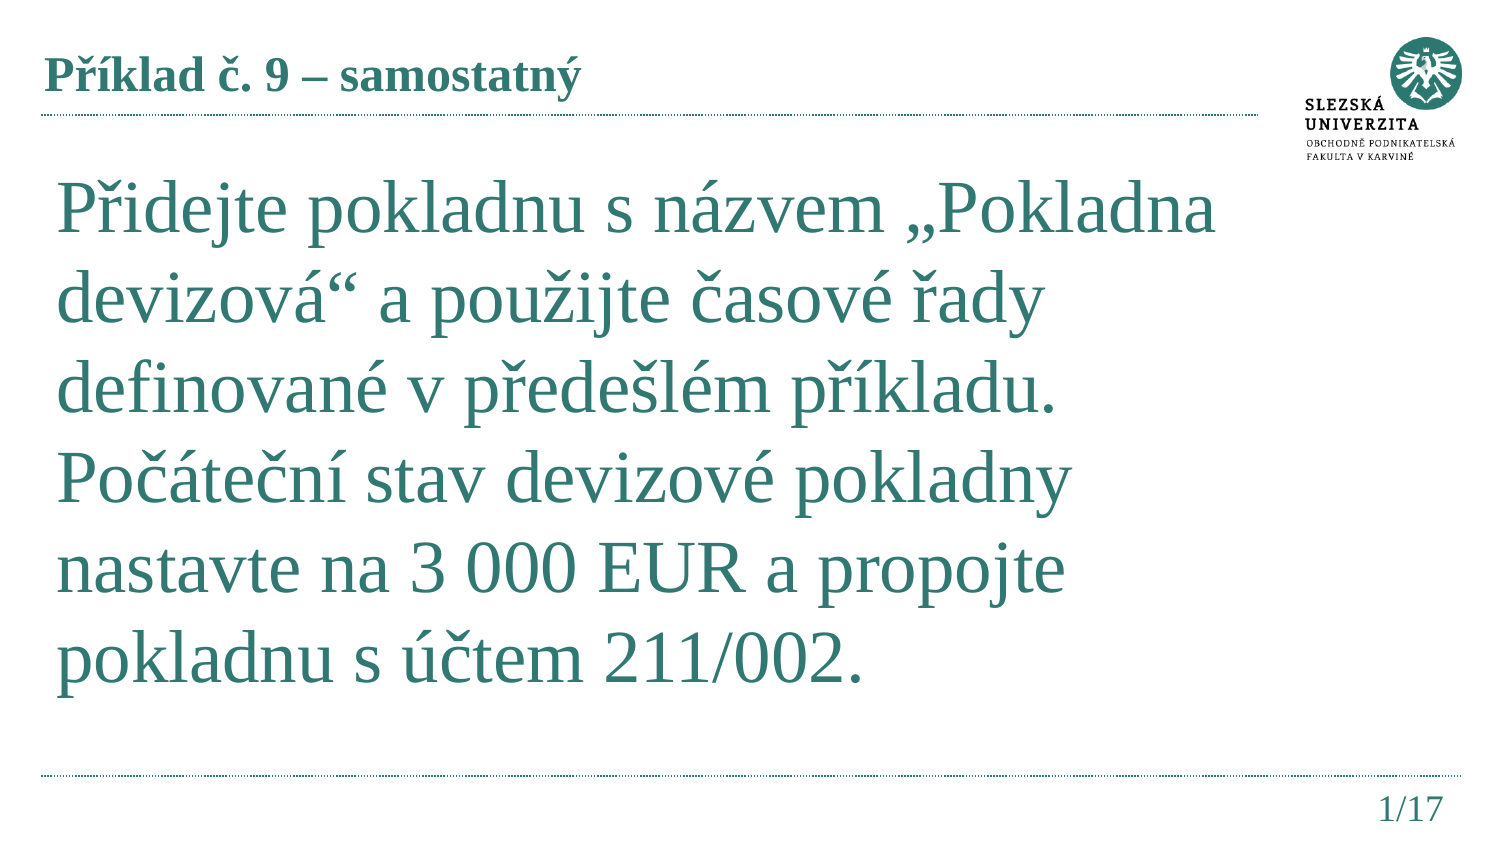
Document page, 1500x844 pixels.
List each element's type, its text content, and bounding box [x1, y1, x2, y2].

title Příklad č. 9 – samostatný [29, 33, 668, 117]
slide_number 1/17 [1281, 776, 1459, 822]
picture [1305, 37, 1462, 160]
list Přidejte pokladnu s názvem „Pokladna devizová“ a použijte časové řady definované v předešlém příkladu. Počáteční stav devizové pokladny nastavte na 3 000 EUR a propojte pokladnu s účtem 211/002. [41, 150, 1317, 729]
